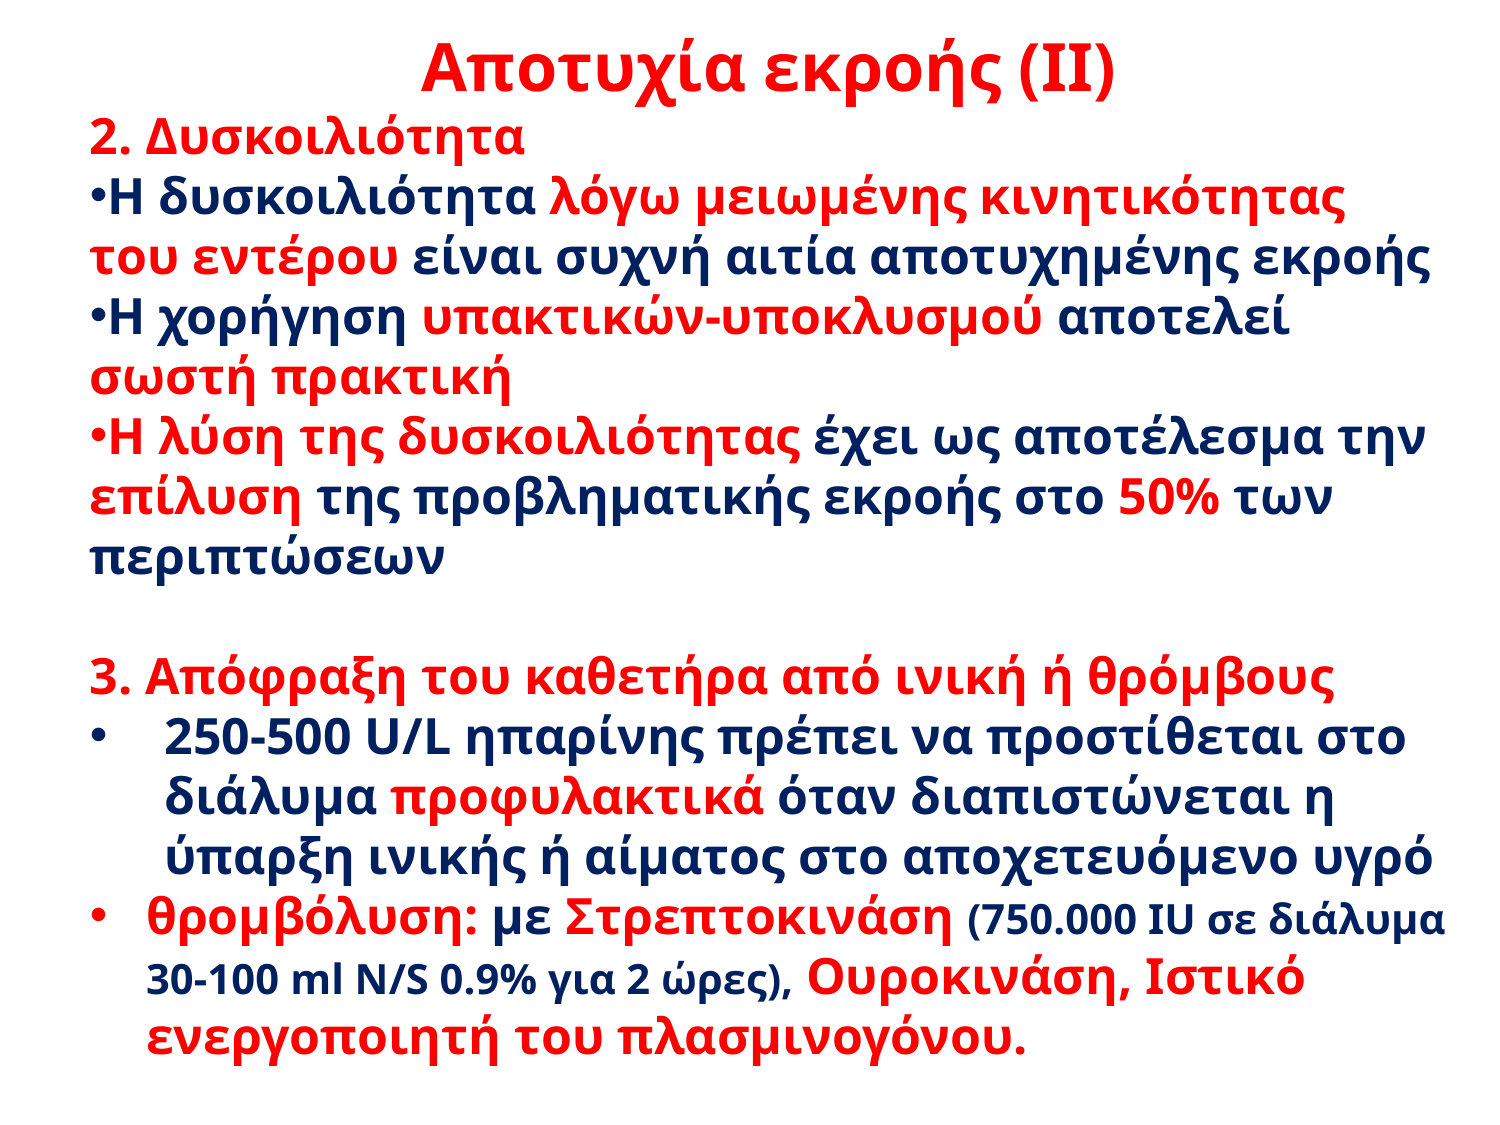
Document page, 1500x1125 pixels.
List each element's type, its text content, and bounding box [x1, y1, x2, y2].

text_box Αποτυχία εκροής (ΙΙ) 2. Δυσκοιλιότητα H δυσκοιλιότητα λόγω μειωμένης κινητικότητας του εντέρου είναι συχνή αιτία αποτυχημένης εκροής Η χορήγηση υπακτικών-υποκλυσμού αποτελεί σωστή πρακτική Η λύση της δυσκοιλιότητας έχει ως αποτέλεσμα την επίλυση της προβληματικής εκροής στο 50% των περιπτώσεων 3. Απόφραξη του καθετήρα από ινική ή θρόμβους 250-500 U/L ηπαρίνης πρέπει να προστίθεται στο διάλυμα προφυλακτικά όταν διαπιστώνεται η ύπαρξη ινικής ή αίματος στο αποχετευόμενο υγρό θρομβόλυση: με Στρεπτοκινάση (750.000 IU σε διάλυμα 30-100 ml Ν/S 0.9% για 2 ώρες), Ουροκινάση, Ιστικό ενεργοποιητή του πλασμινογόνου. [75, 16, 1463, 1102]
